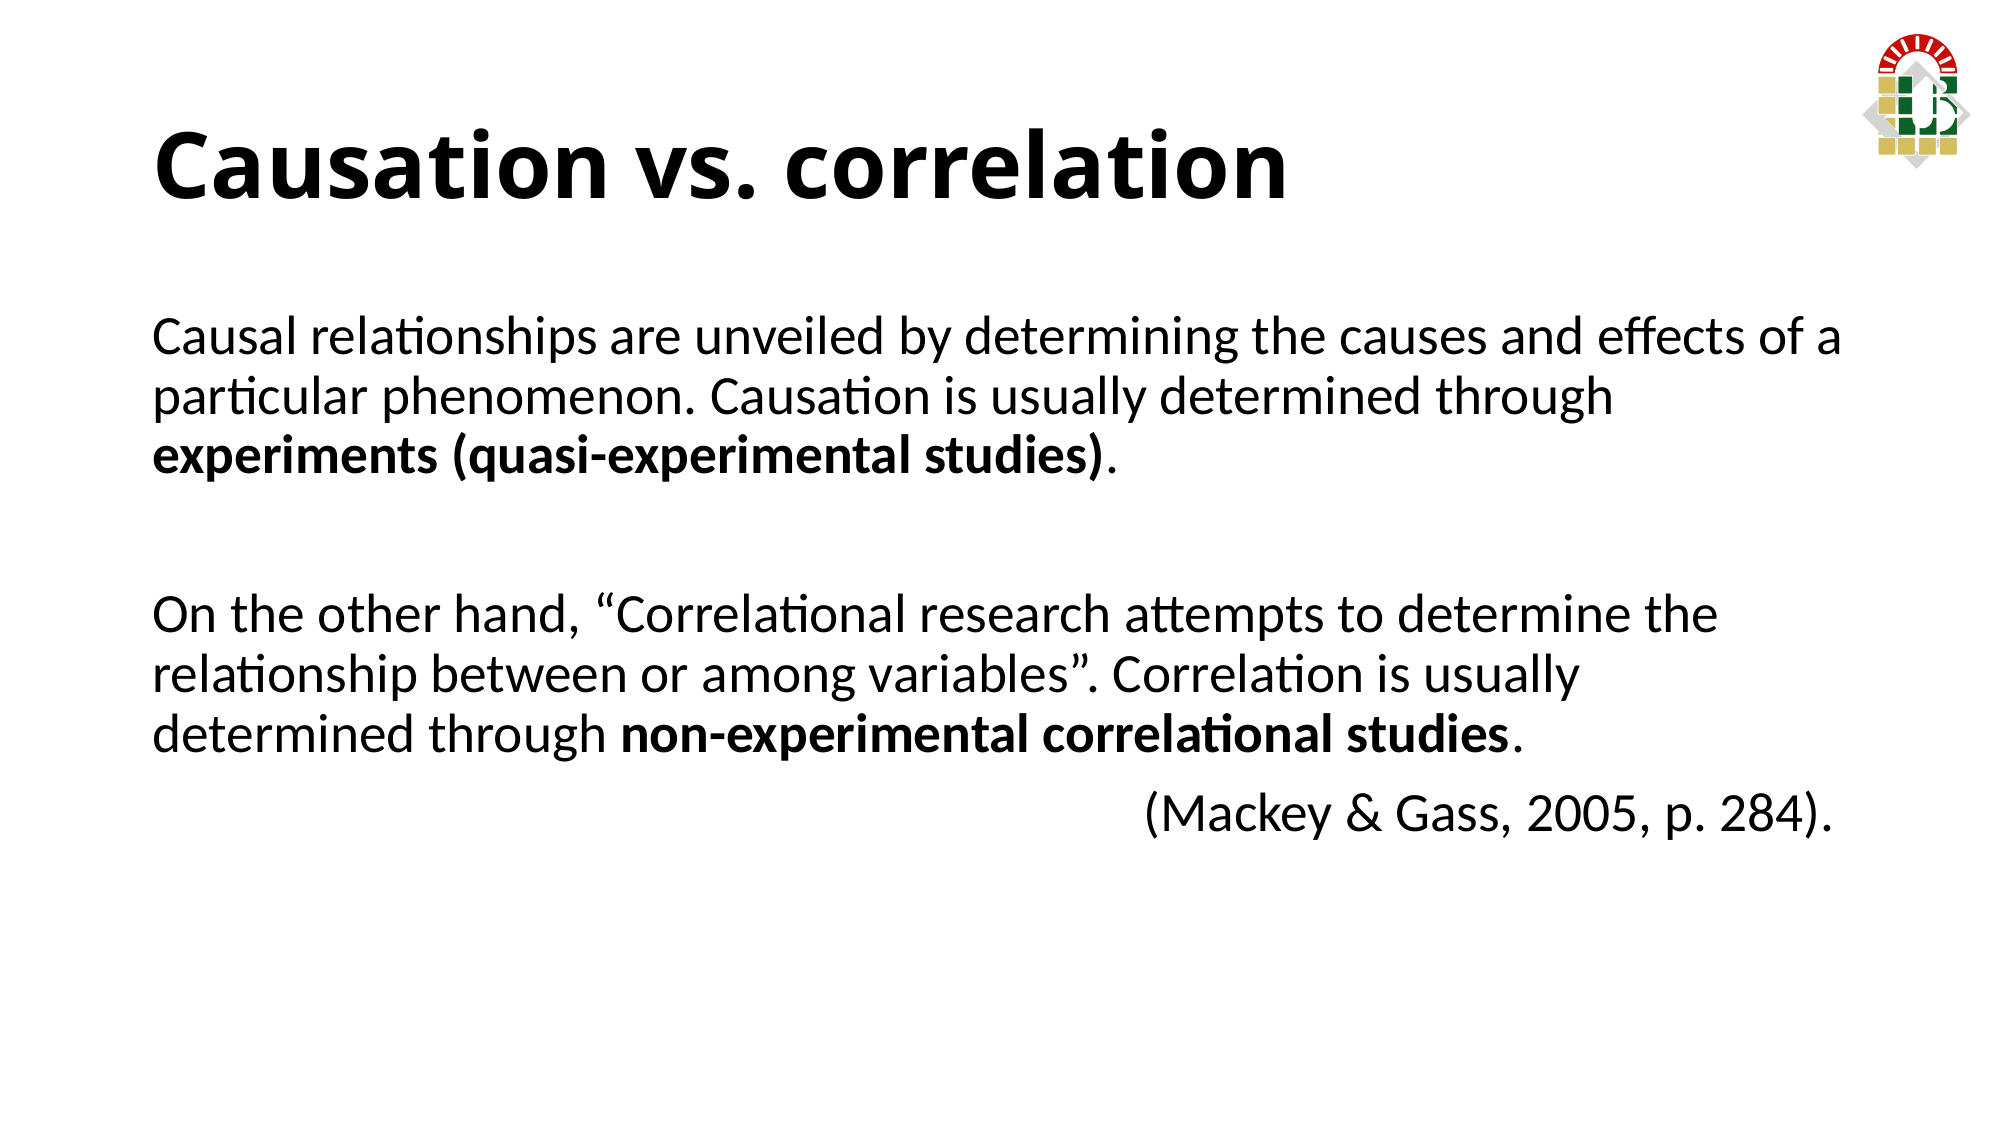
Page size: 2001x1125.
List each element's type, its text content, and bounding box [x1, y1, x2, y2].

title Causation vs. correlation [137, 59, 1863, 278]
picture [1862, 34, 1971, 169]
list Causal relationships are unveiled by determining the causes and effects of a particular phenomenon. Causation is usually determined through experiments (quasi-experimental studies). On the other hand, “Correlational research attempts to determine the relationship between or among variables”. Correlation is usually determined through non-experimental correlational studies. (Mackey & Gass, 2005, p. 284). [137, 299, 1863, 852]
